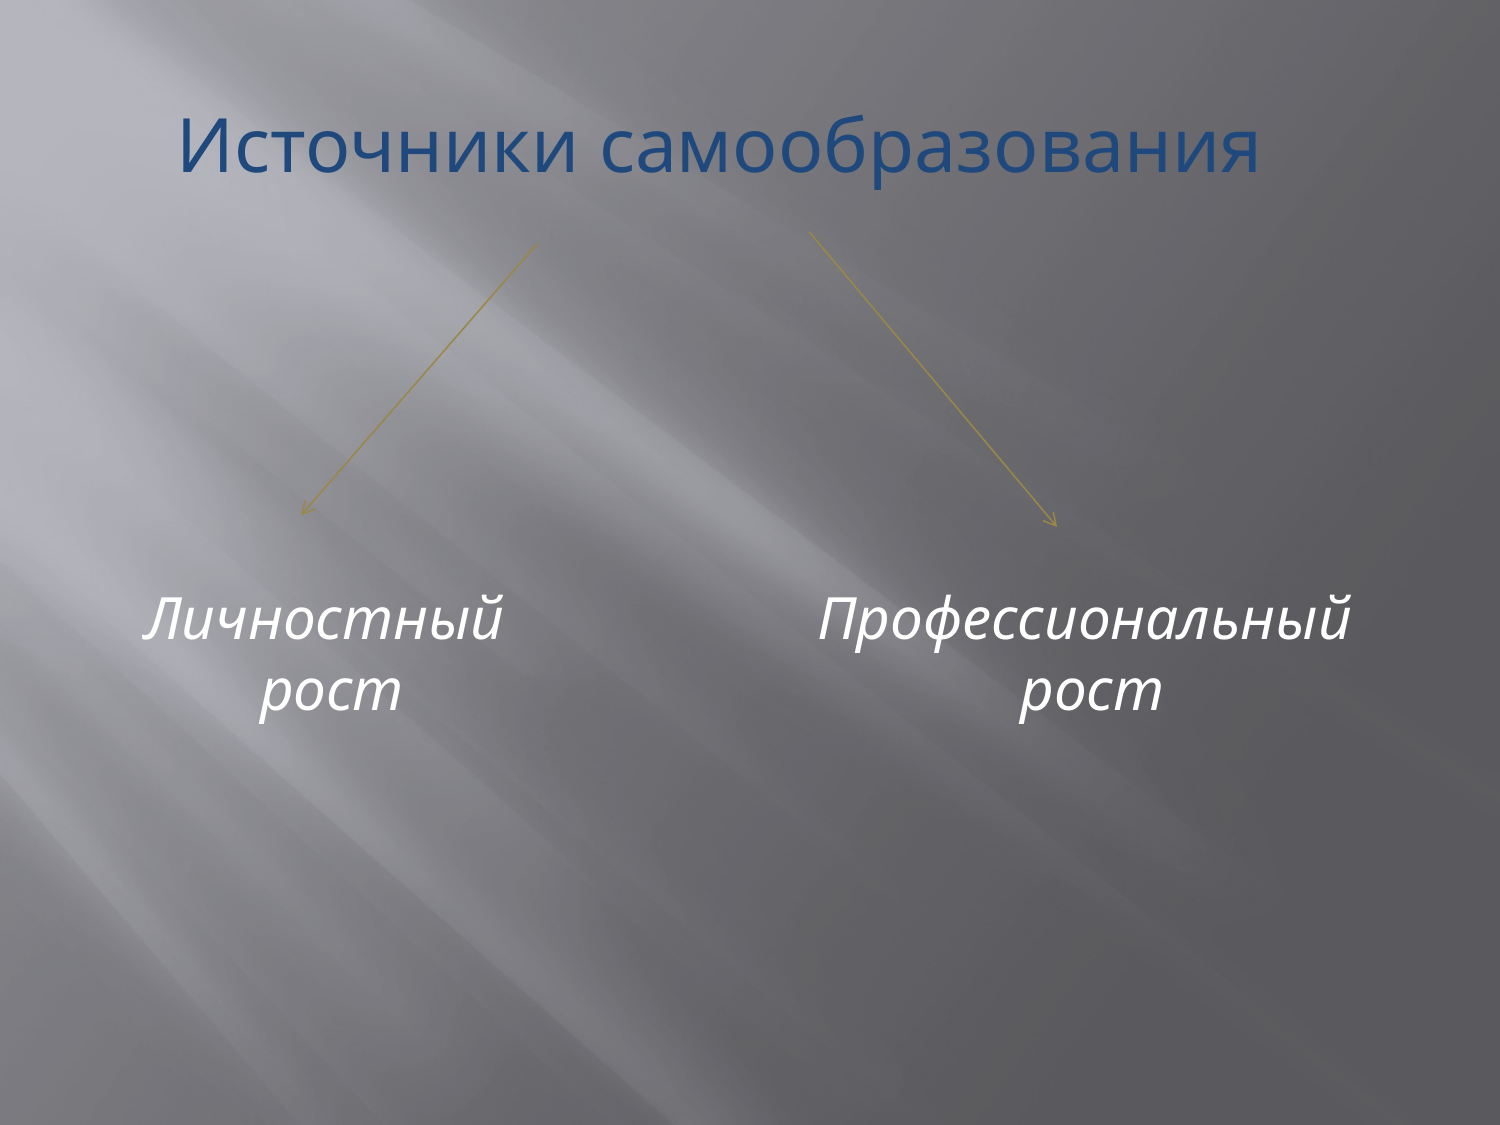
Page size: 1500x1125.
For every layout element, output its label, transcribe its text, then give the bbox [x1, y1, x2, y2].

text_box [300, 243, 538, 516]
text_box Источники самообразования [161, 89, 1278, 195]
text_box Профессиональный рост [802, 574, 1368, 729]
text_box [808, 231, 1058, 528]
text_box Личностный рост [129, 574, 520, 729]
